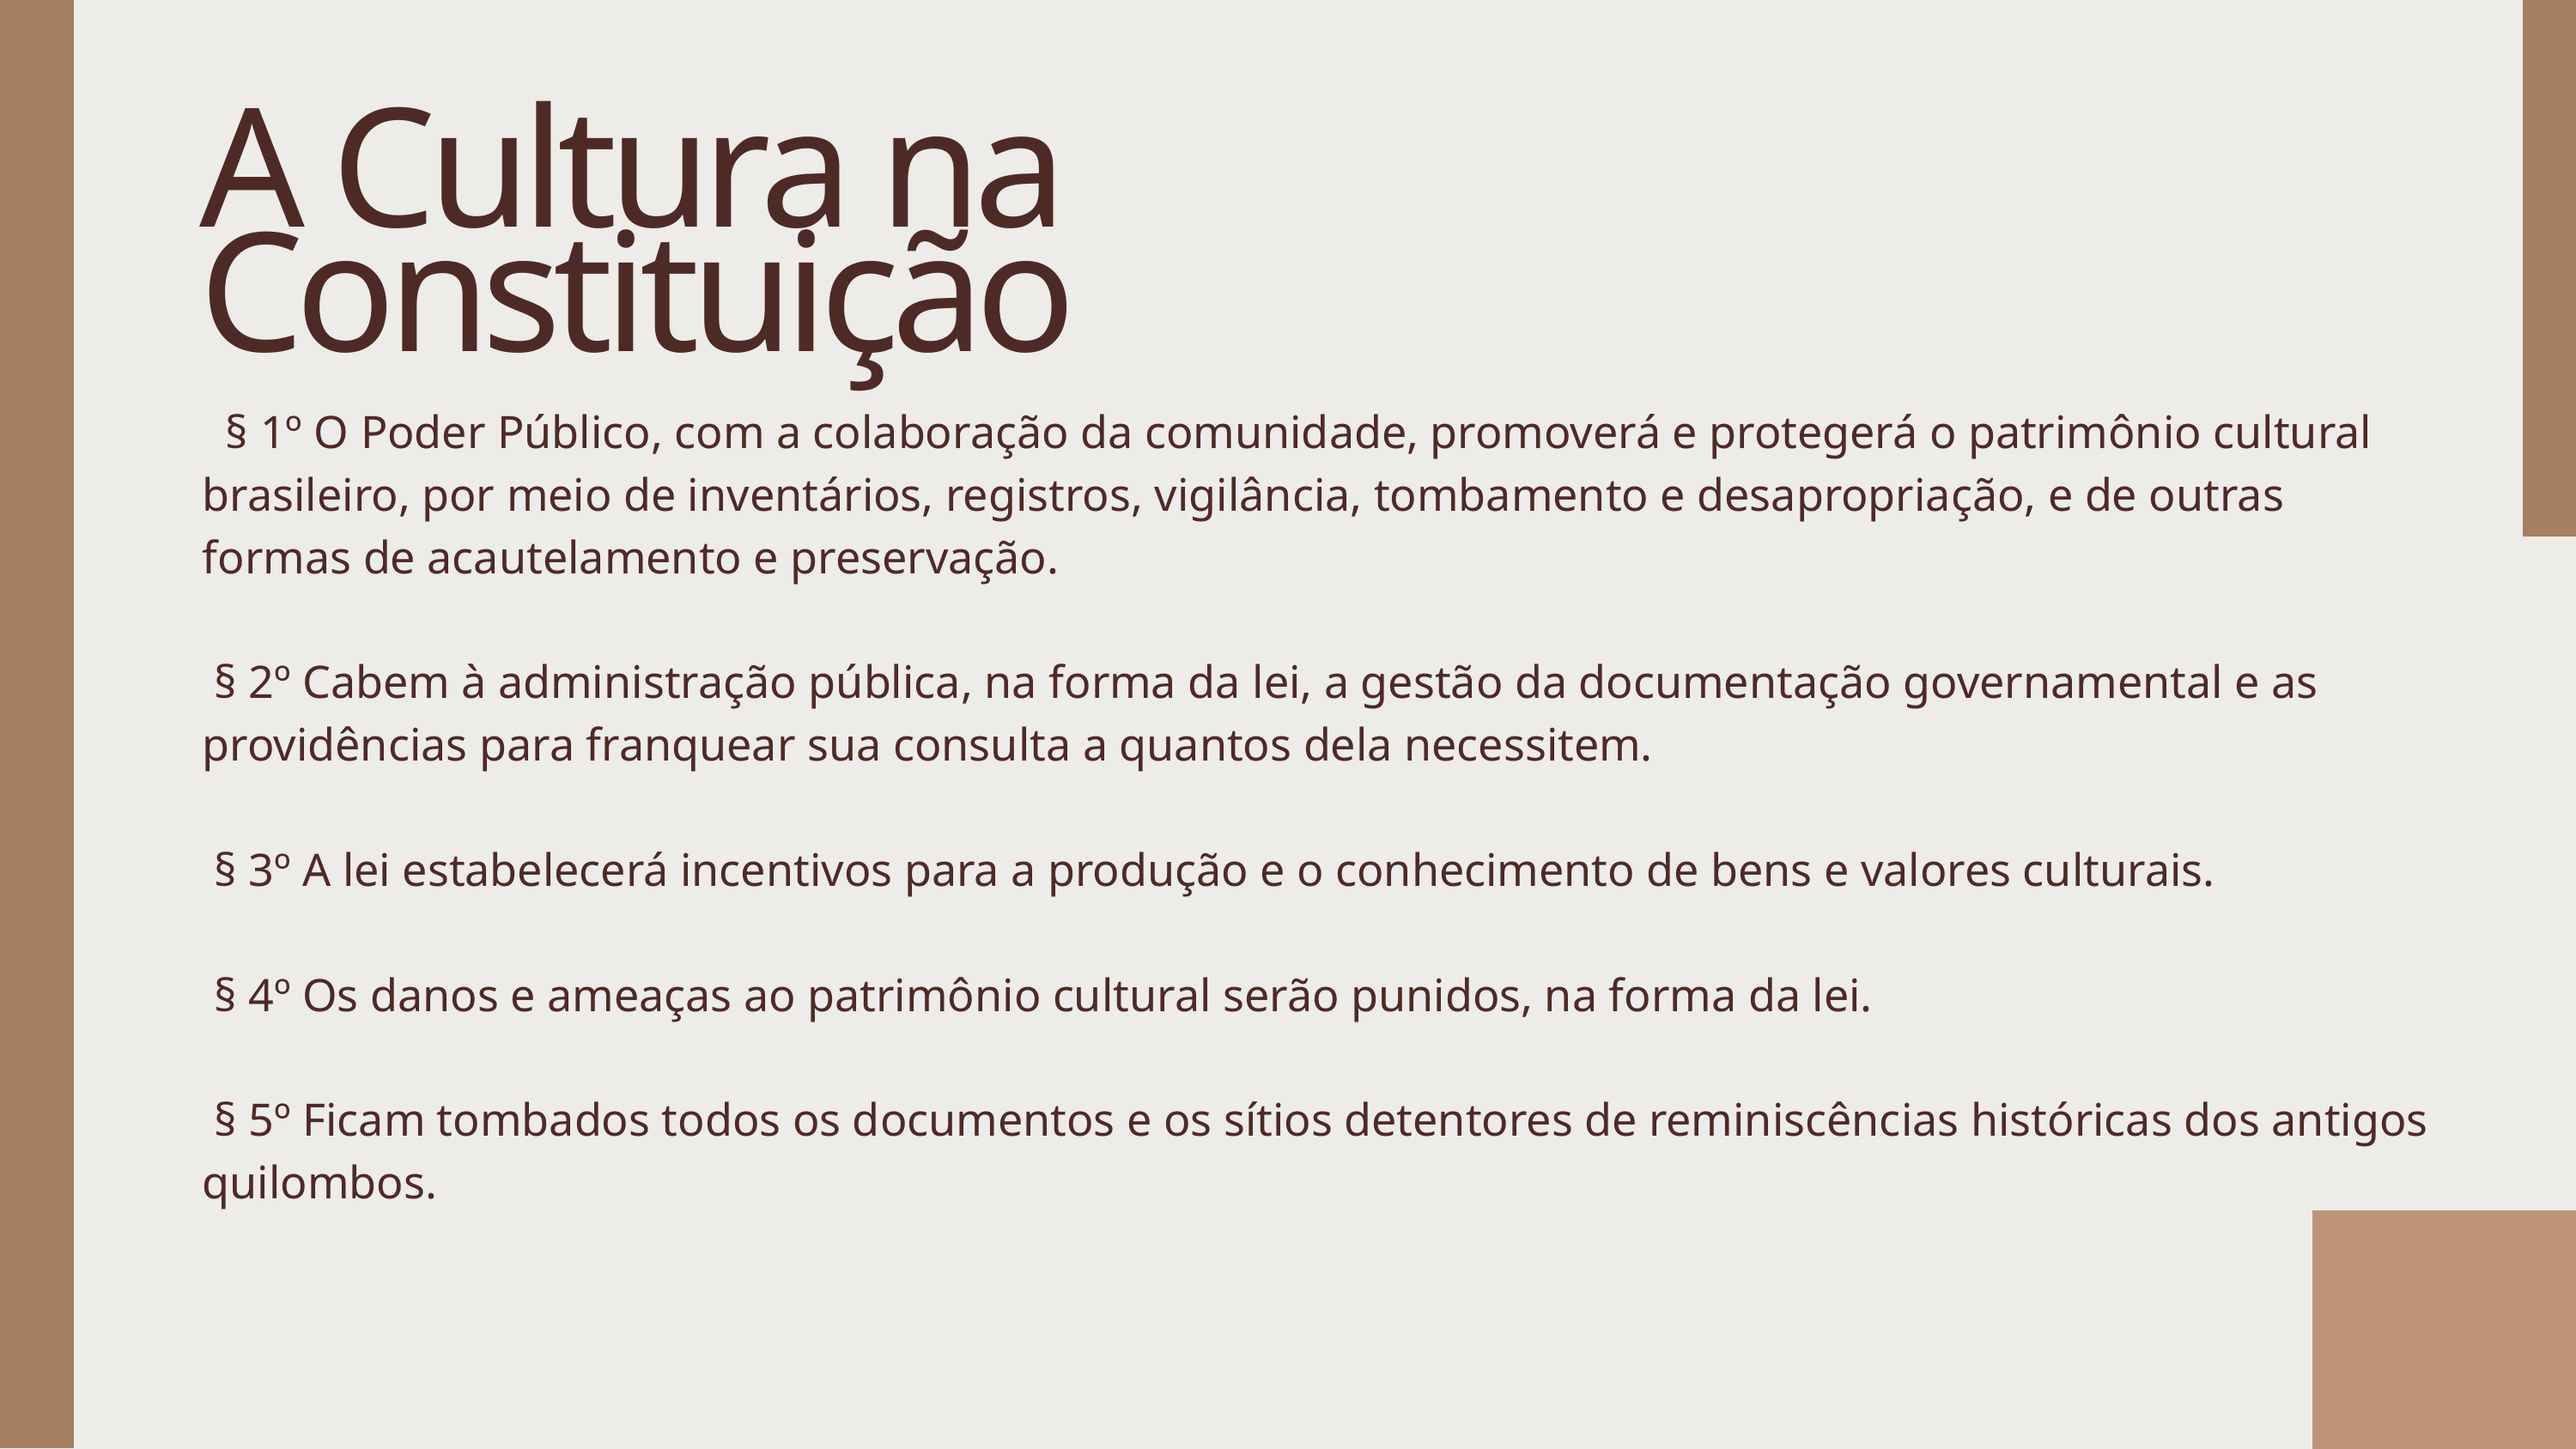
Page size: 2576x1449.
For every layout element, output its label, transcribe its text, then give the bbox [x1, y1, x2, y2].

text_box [2312, 1210, 2576, 1449]
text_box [2522, 0, 2576, 537]
text_box § 1º O Poder Público, com a colaboração da comunidade, promoverá e protegerá o patrimônio cultural brasileiro, por meio de inventários, registros, vigilância, tombamento e desapropriação, e de outras formas de acautelamento e preservação. § 2º Cabem à administração pública, na forma da lei, a gestão da documentação governamental e as providências para franquear sua consulta a quantos dela necessitem. § 3º A lei estabelecerá incentivos para a produção e o conhecimento de bens e valores culturais. § 4º Os danos e ameaças ao patrimônio cultural serão punidos, na forma da lei. § 5º Ficam tombados todos os documentos e os sítios detentores de reminiscências históricas dos antigos quilombos. [202, 394, 2434, 1396]
text_box A Cultura na Constituição [199, 136, 1878, 385]
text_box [0, 0, 74, 1449]
